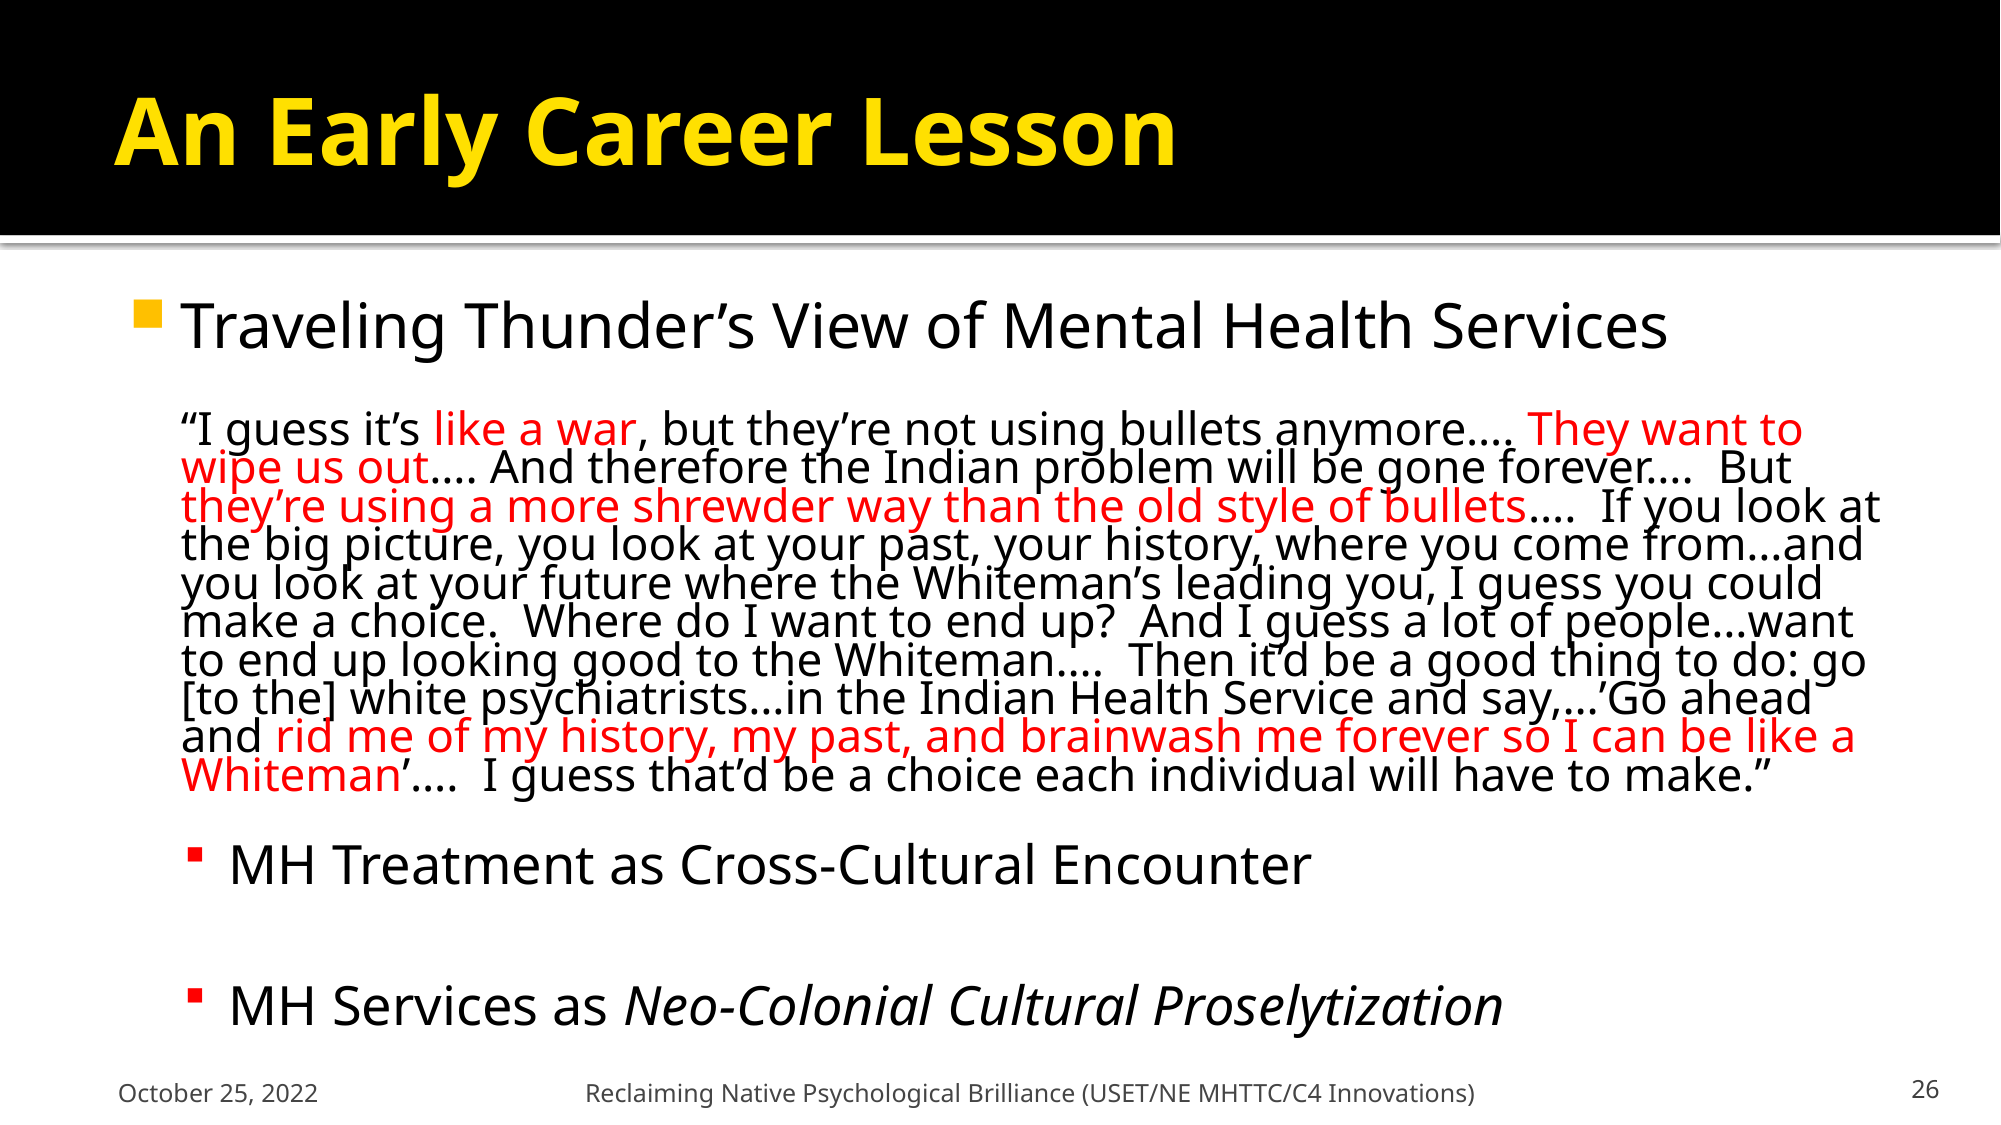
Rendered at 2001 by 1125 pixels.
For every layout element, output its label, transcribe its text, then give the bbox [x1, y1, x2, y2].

slide_number 26 [1794, 1062, 1955, 1108]
footer Reclaiming Native Psychological Brilliance (USET/NE MHTTC/C4 Innovations) [577, 1062, 1783, 1108]
title An Early Career Lesson [99, 25, 1900, 231]
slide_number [99, 1062, 567, 1108]
list Traveling Thunder’s View of Mental Health Services “I guess it’s like a war, but they’re not using bullets anymore…. They want to wipe us out…. And therefore the Indian problem will be gone forever…. But they’re using a more shrewder way than the old style of bullets…. If you look at the big picture, you look at your past, your history, where you come from…and you look at your future where the Whiteman’s leading you, I guess you could make a choice. Where do I want to end up? And I guess a lot of people…want to end up looking good to the Whiteman…. Then it’d be a good thing to do: go [to the] white psychiatrists…in the Indian Health Service and say,…’Go ahead and rid me of my history, my past, and brainwash me forever so I can be like a Whiteman’…. I guess that’d be a choice each individual will have to make.” MH Treatment as Cross-Cultural Encounter MH Services as Neo-Colonial Cultural Proselytization [99, 291, 1900, 1050]
